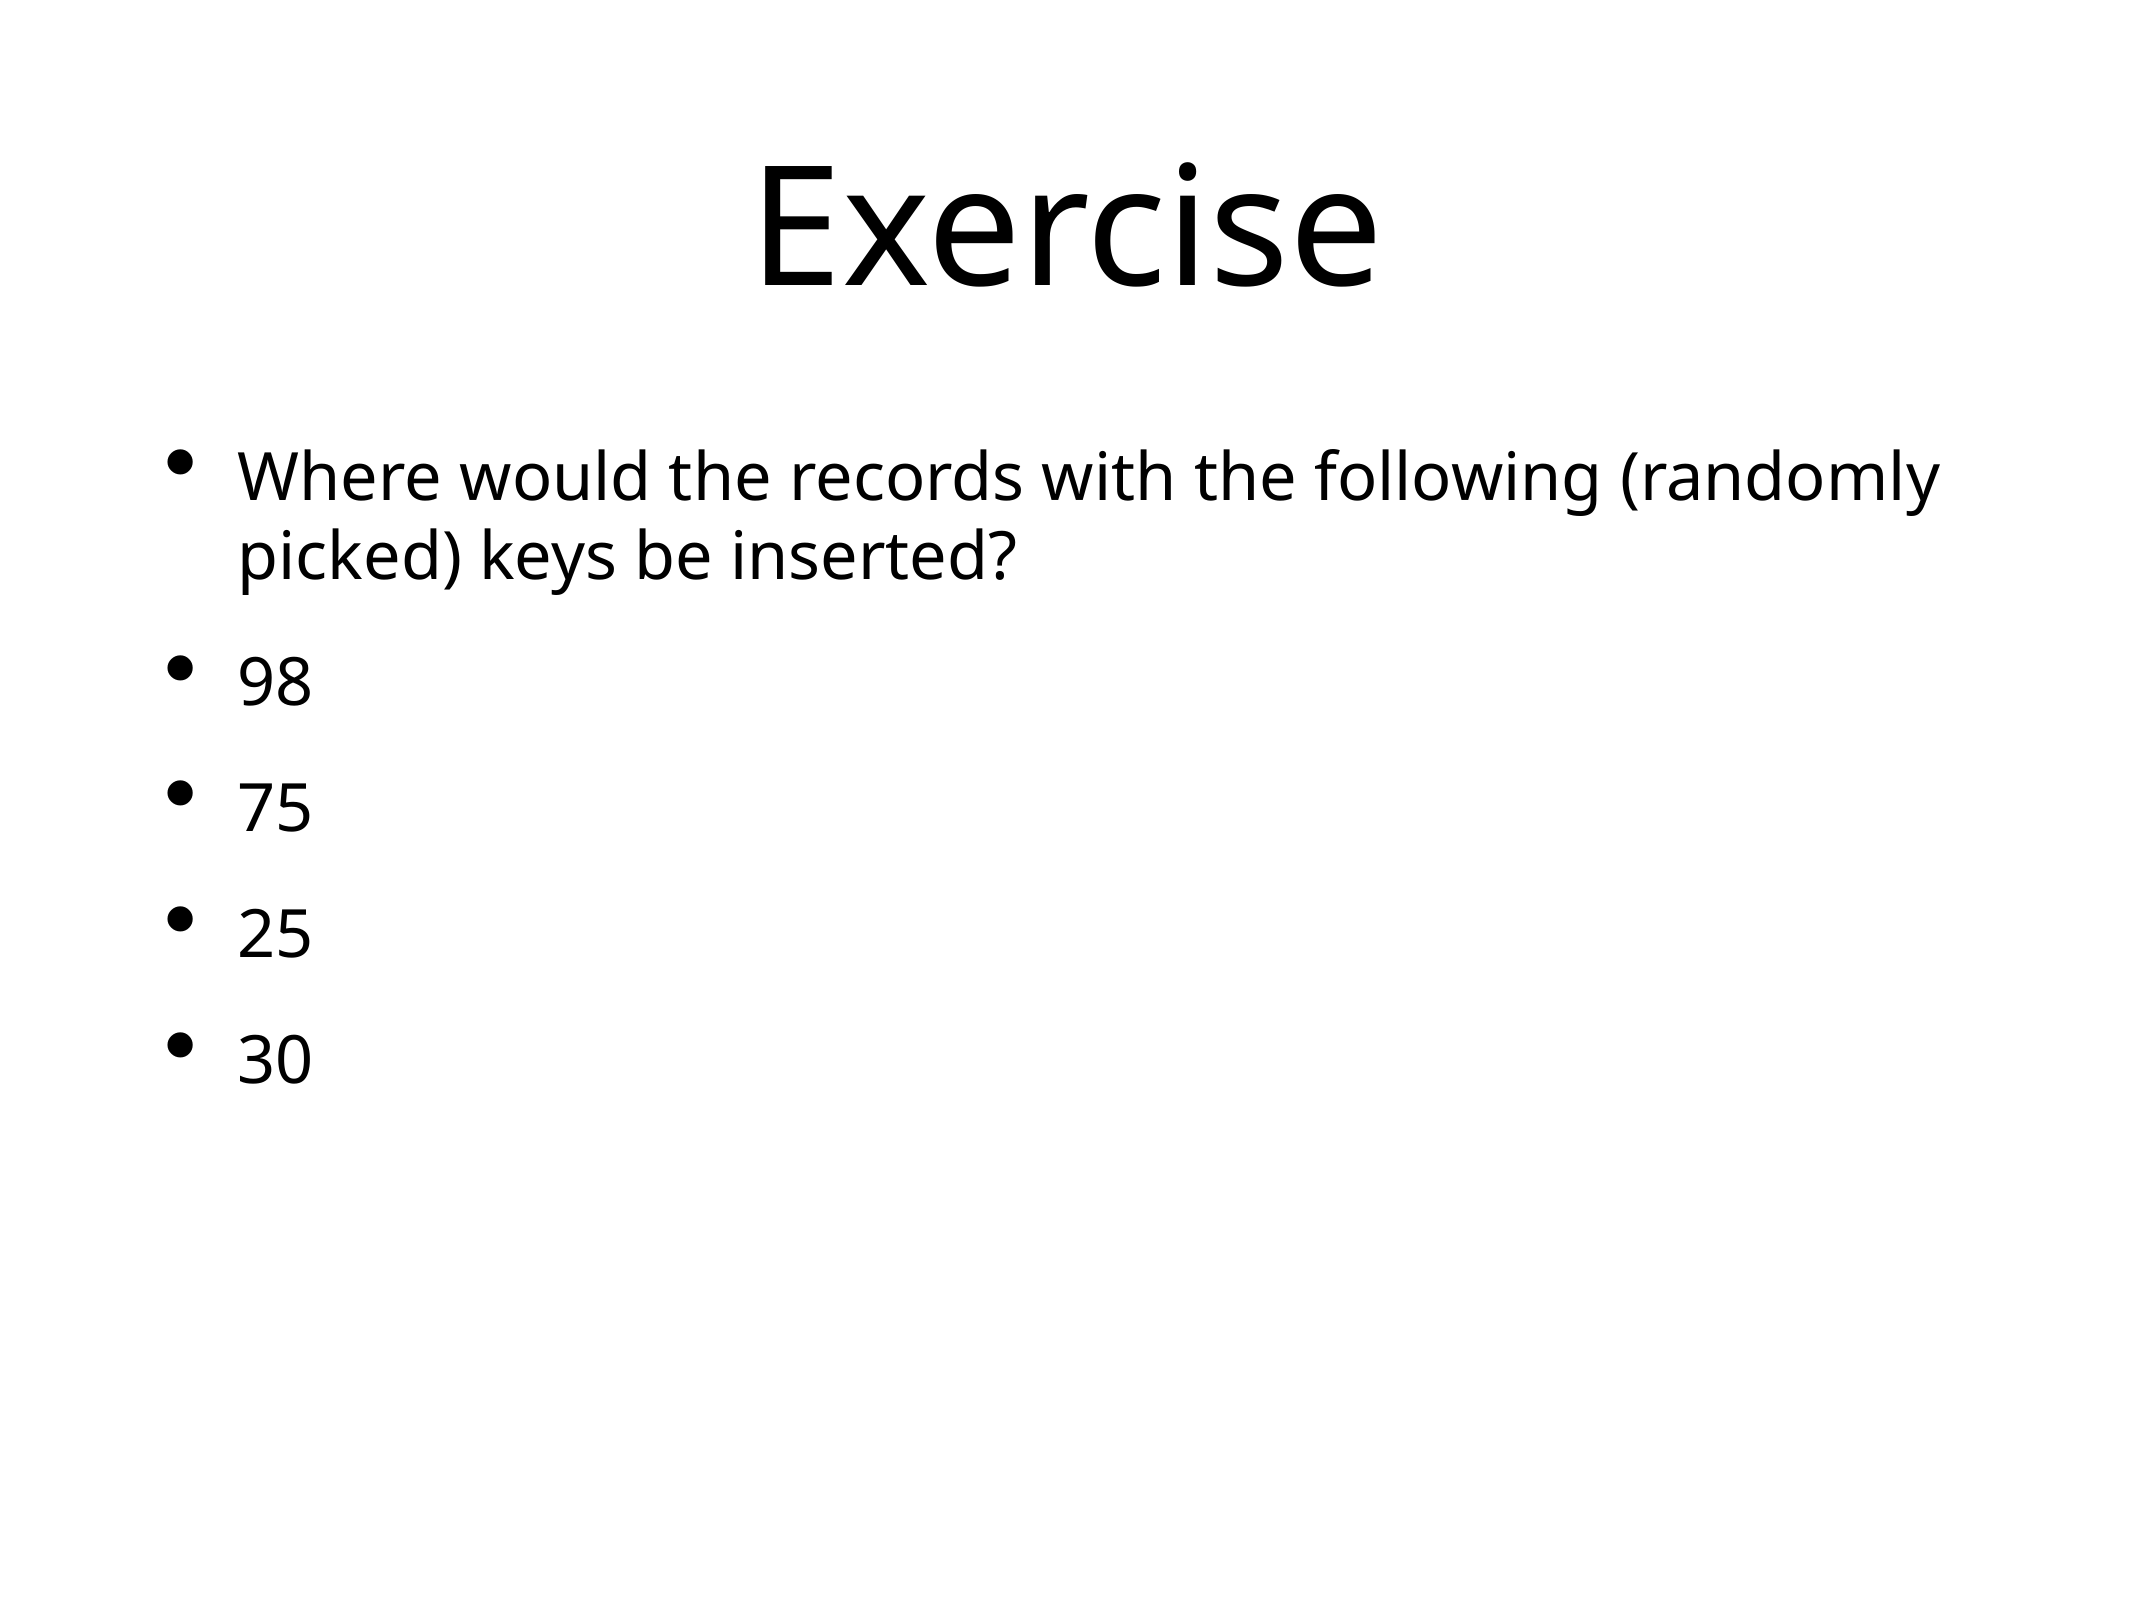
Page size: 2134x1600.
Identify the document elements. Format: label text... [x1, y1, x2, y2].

title Exercise [155, 41, 1978, 397]
list Where would the records with the following (randomly picked) keys be inserted? 98 75 25 30 [155, 424, 1978, 1457]
